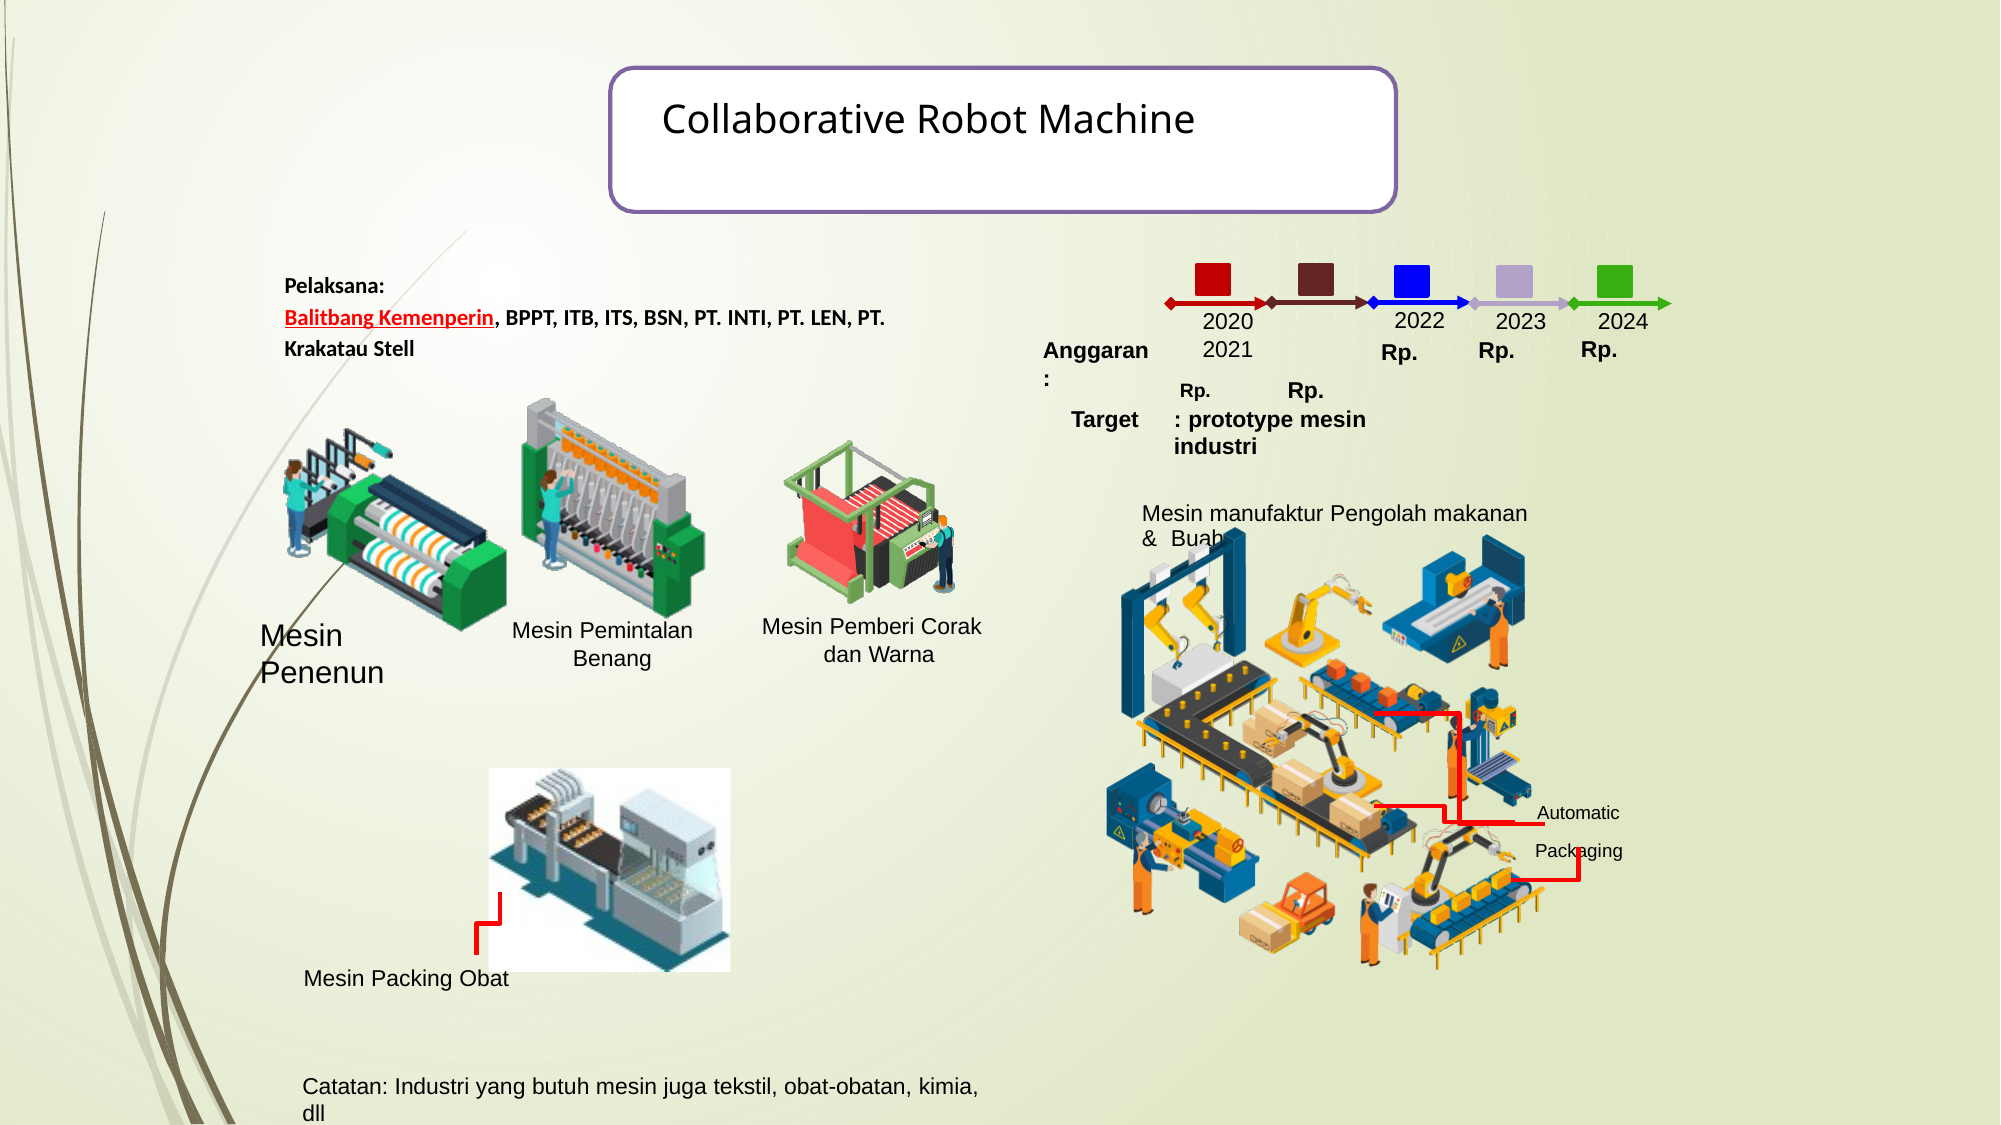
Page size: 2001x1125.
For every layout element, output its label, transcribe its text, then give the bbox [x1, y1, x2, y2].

text_box Mesin Pemberi Corak dan Warna [759, 609, 985, 667]
text_box Mesin Penenun [257, 612, 464, 690]
text_box Mesin Pemintalan Benang [509, 644, 697, 672]
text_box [267, 390, 716, 637]
text_box [488, 768, 731, 973]
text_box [607, 65, 1399, 215]
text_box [1371, 710, 1582, 883]
text_box Catatan: Industri yang butuh mesin juga tekstil, obat-obatan, kimia, dll [300, 1068, 981, 1125]
text_box [1106, 527, 1545, 971]
text_box Automatic Packaging [1586, 798, 1625, 862]
text_box 2023 Rp. [1476, 318, 1547, 364]
text_box Mesin manufaktur Pengolah makanan & Buah [1139, 496, 1535, 527]
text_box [1163, 262, 1673, 311]
text_box : prototype mesin industri [1171, 401, 1452, 460]
text_box Anggaran : [1040, 333, 1155, 391]
text_box 2024 Rp. [1578, 318, 1649, 363]
text_box Mesin Packing Obat [301, 961, 511, 991]
text_box Target [1069, 401, 1141, 432]
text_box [762, 432, 963, 612]
text_box 2020 2021 Rp. Rp. [1177, 318, 1345, 401]
text_box [476, 892, 500, 956]
text_box 2022 Rp. [1379, 318, 1446, 365]
text_box Pelaksana: Balitbang Kemenperin, BPPT, ITB, ITS, BSN, PT. INTI, PT. LEN, PT. Krakatau Stell [282, 264, 898, 361]
